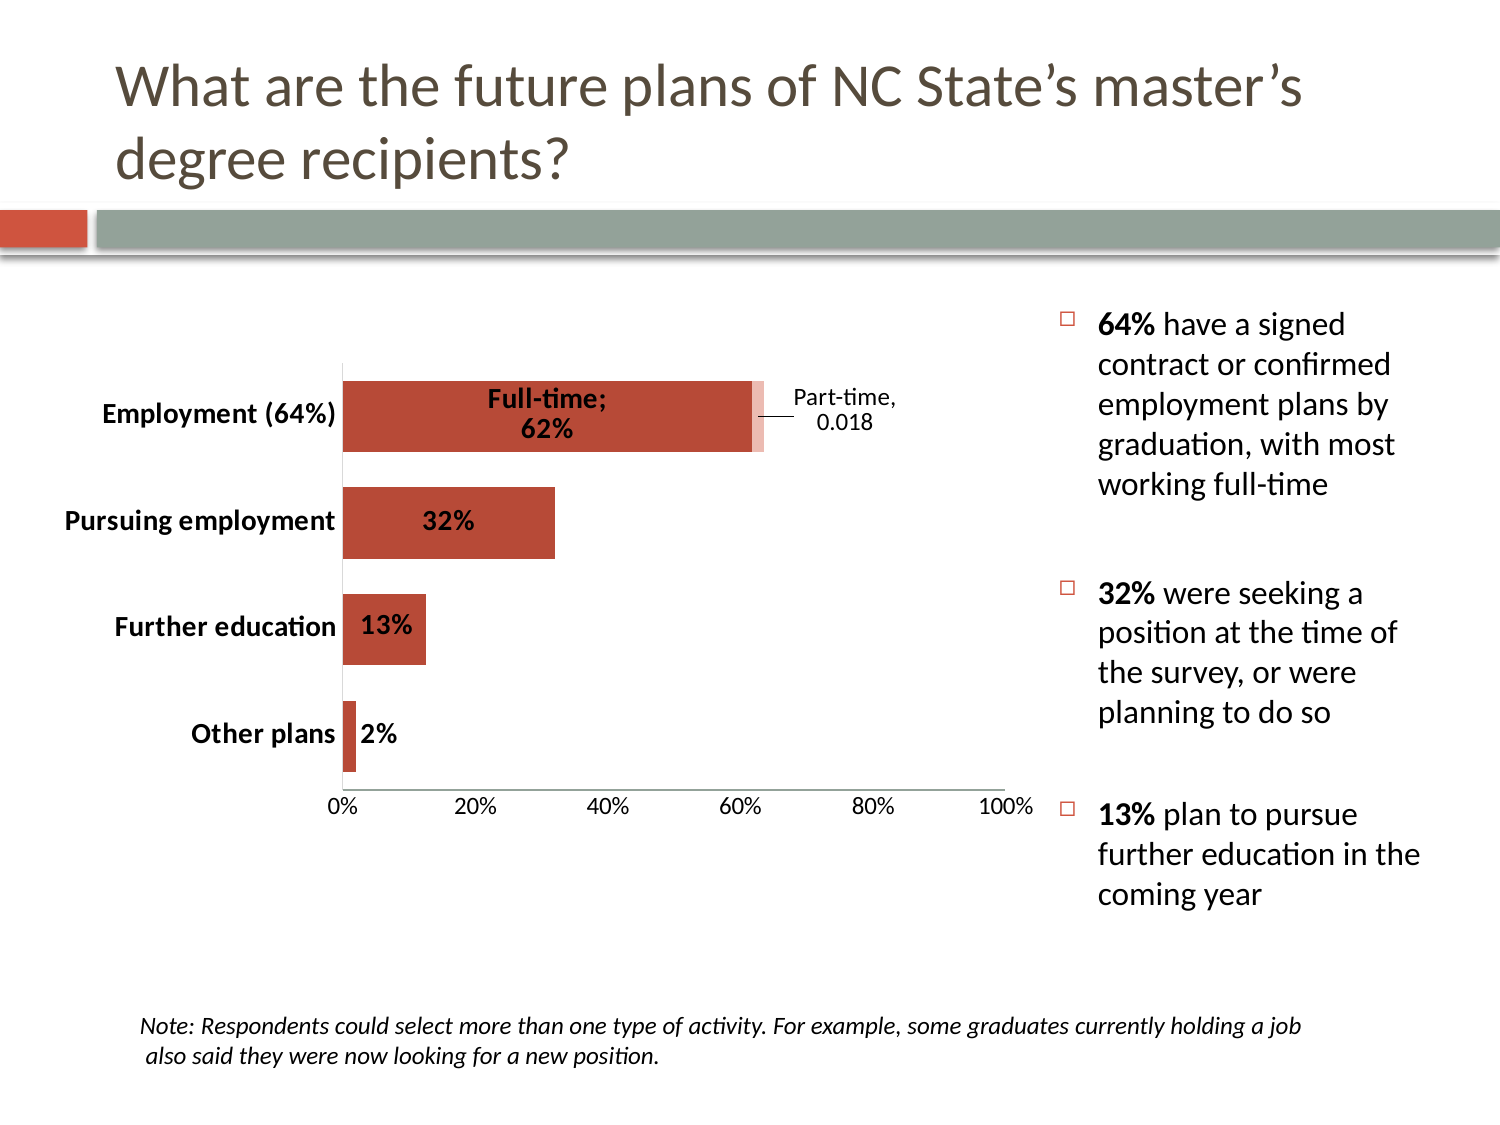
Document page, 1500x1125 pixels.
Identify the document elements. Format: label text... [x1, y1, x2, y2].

chart [44, 353, 1054, 831]
text_box Note: Respondents could select more than one type of activity. For example, some graduates currently holding a job also said they were now looking for a new position. [125, 1002, 1319, 1078]
list 64% have a signed contract or confirmed employment plans by graduation, with most working full-time 32% were seeking a position at the time of the survey, or were planning to do so 13% plan to pursue further education in the coming year [1043, 294, 1450, 1033]
title What are the future plans of NC State’s master’s degree recipients? [100, 37, 1438, 200]
